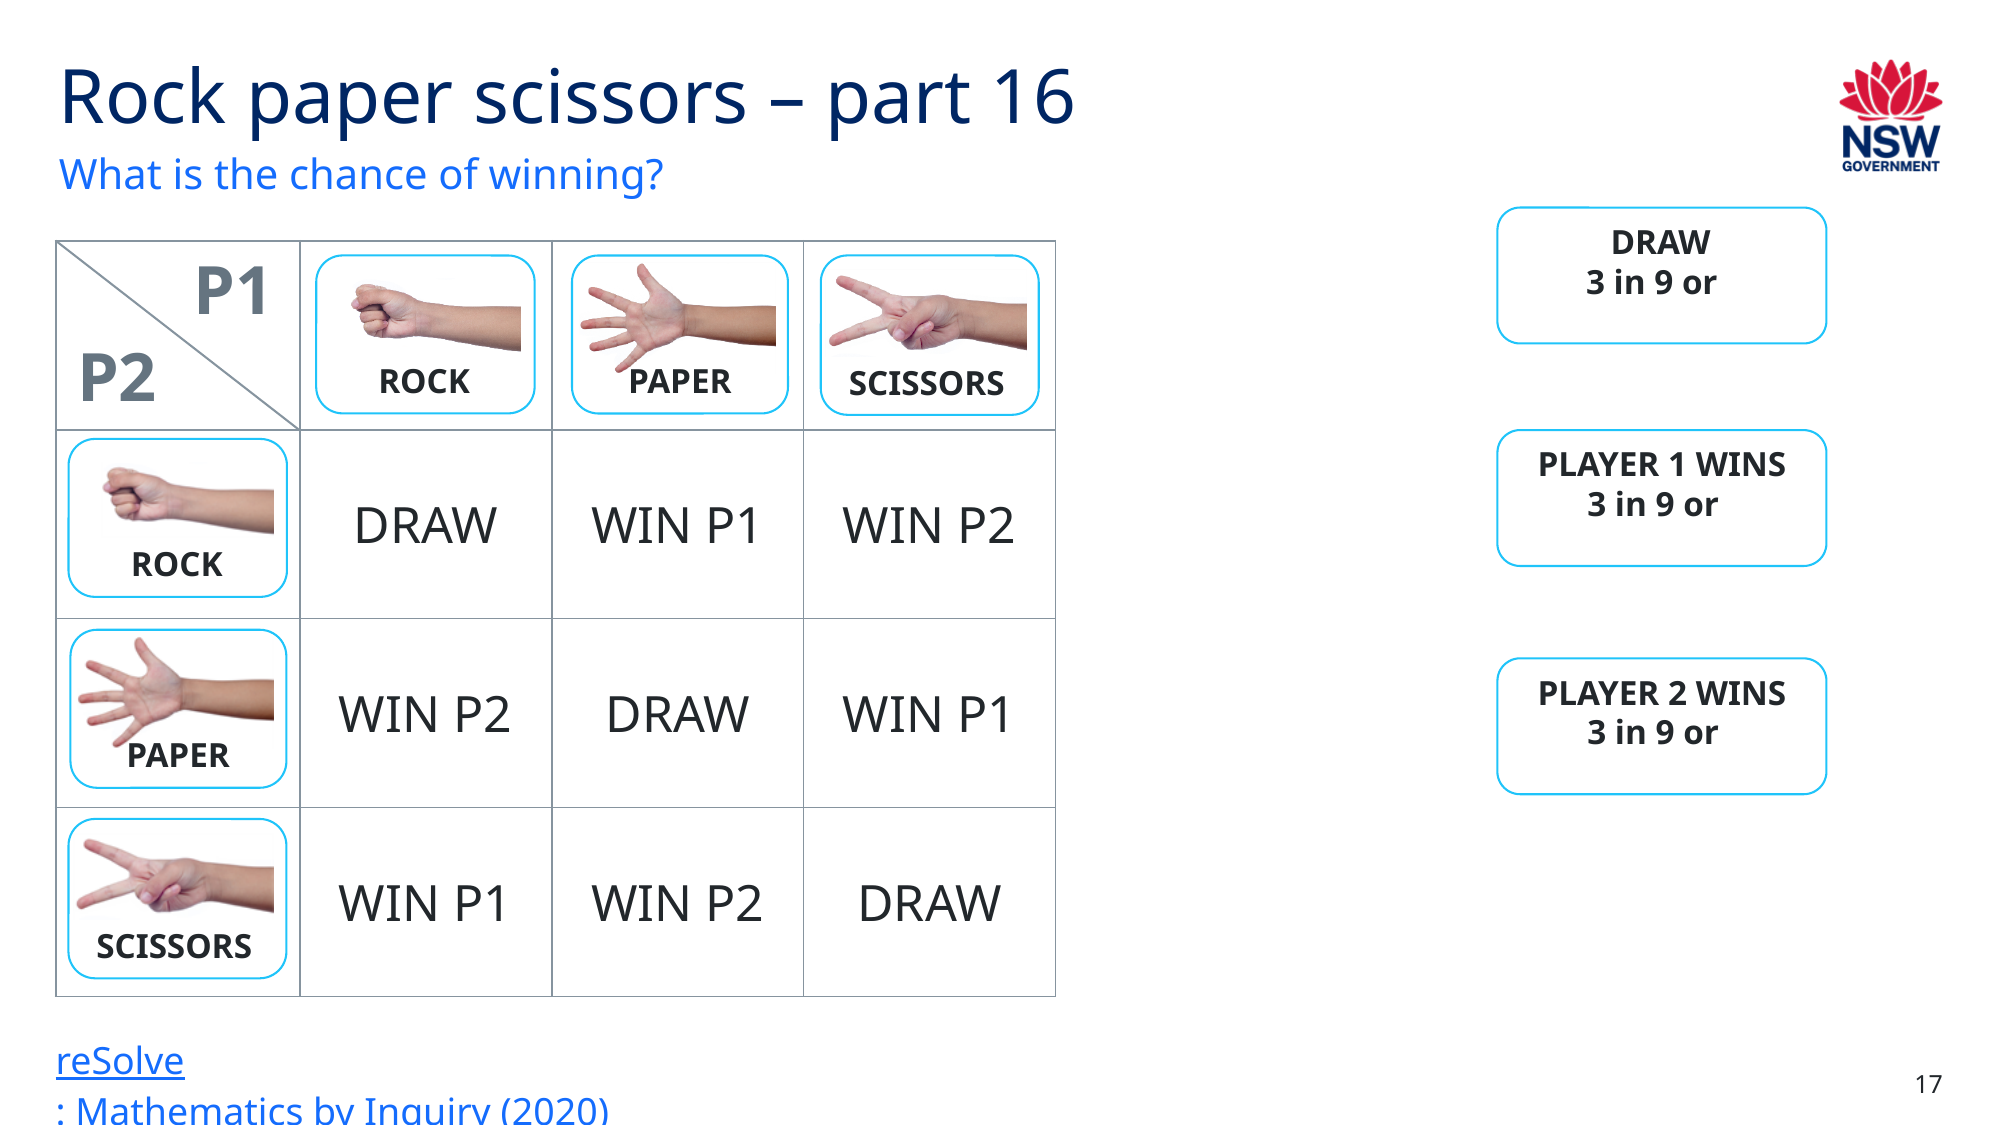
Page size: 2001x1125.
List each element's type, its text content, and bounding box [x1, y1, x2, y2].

table_cell WIN P1 [553, 431, 803, 618]
table_cell WIN P1 [301, 808, 551, 996]
text_box [1496, 206, 1828, 345]
table_cell [57, 431, 299, 618]
picture [1839, 59, 1943, 172]
title Rock paper scissors – part 16 [59, 59, 1713, 147]
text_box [818, 255, 1039, 415]
table_header [301, 242, 551, 429]
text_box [571, 255, 788, 414]
text_box [1496, 429, 1828, 568]
text_box reSolve: Mathematics by Inquiry (2020) [55, 1036, 658, 1099]
slide_number 17 [1824, 1068, 1943, 1099]
table_cell WIN P1 [804, 619, 1055, 807]
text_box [316, 255, 535, 414]
table_cell WIN P2 [804, 431, 1055, 618]
table_header [804, 242, 1055, 429]
table_cell DRAW [553, 619, 803, 807]
text_box [1496, 657, 1828, 796]
table_cell DRAW [301, 431, 551, 618]
table_cell [57, 619, 299, 807]
table_header [553, 242, 803, 429]
table_cell WIN P2 [553, 808, 803, 996]
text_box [55, 240, 301, 431]
list What is the chance of winning? [59, 147, 1713, 199]
table_cell WIN P2 [301, 619, 551, 807]
table_cell [57, 808, 299, 996]
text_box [68, 438, 287, 597]
table_cell DRAW [804, 808, 1055, 996]
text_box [66, 818, 287, 979]
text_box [70, 629, 287, 788]
